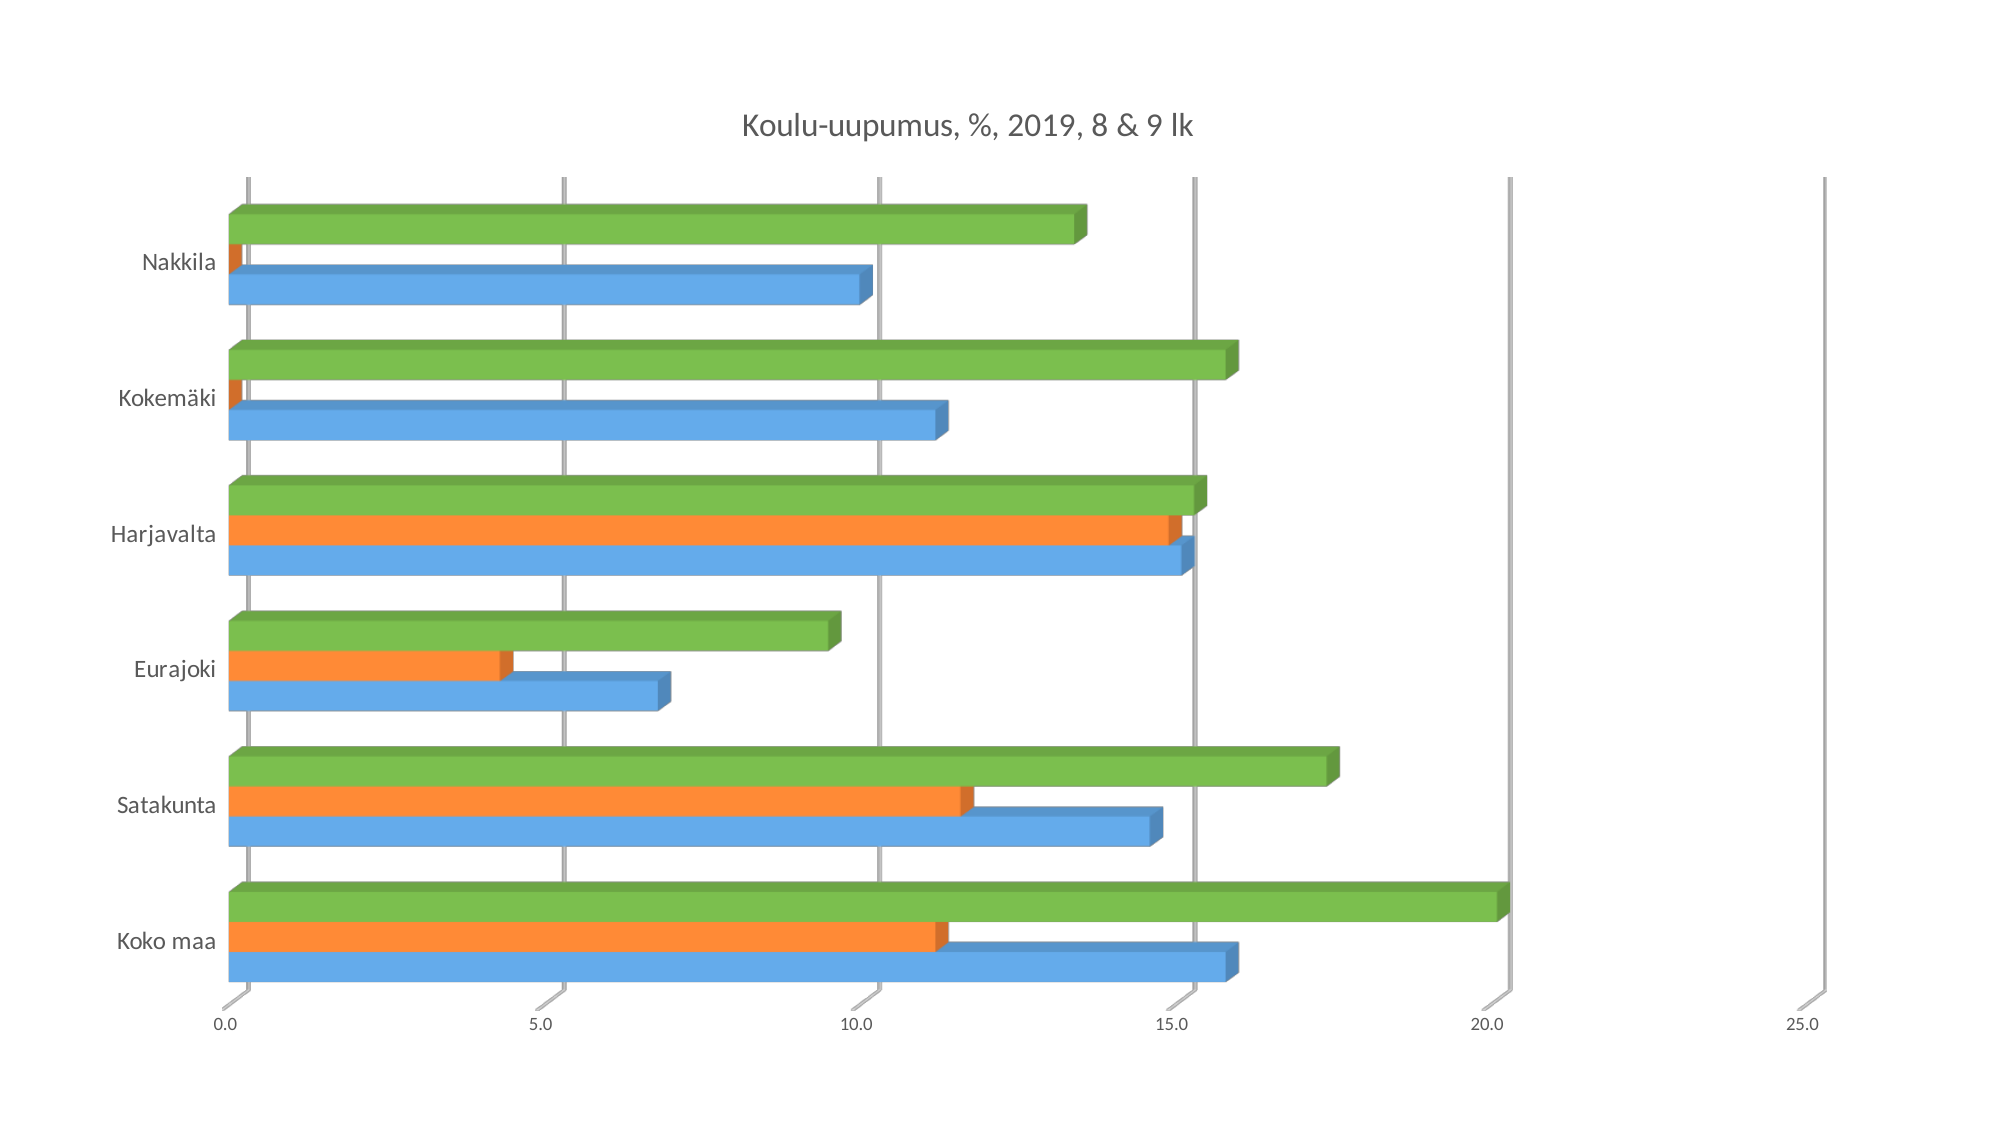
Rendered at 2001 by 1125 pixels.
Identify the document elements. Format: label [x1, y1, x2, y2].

chart [74, 74, 1863, 1058]
